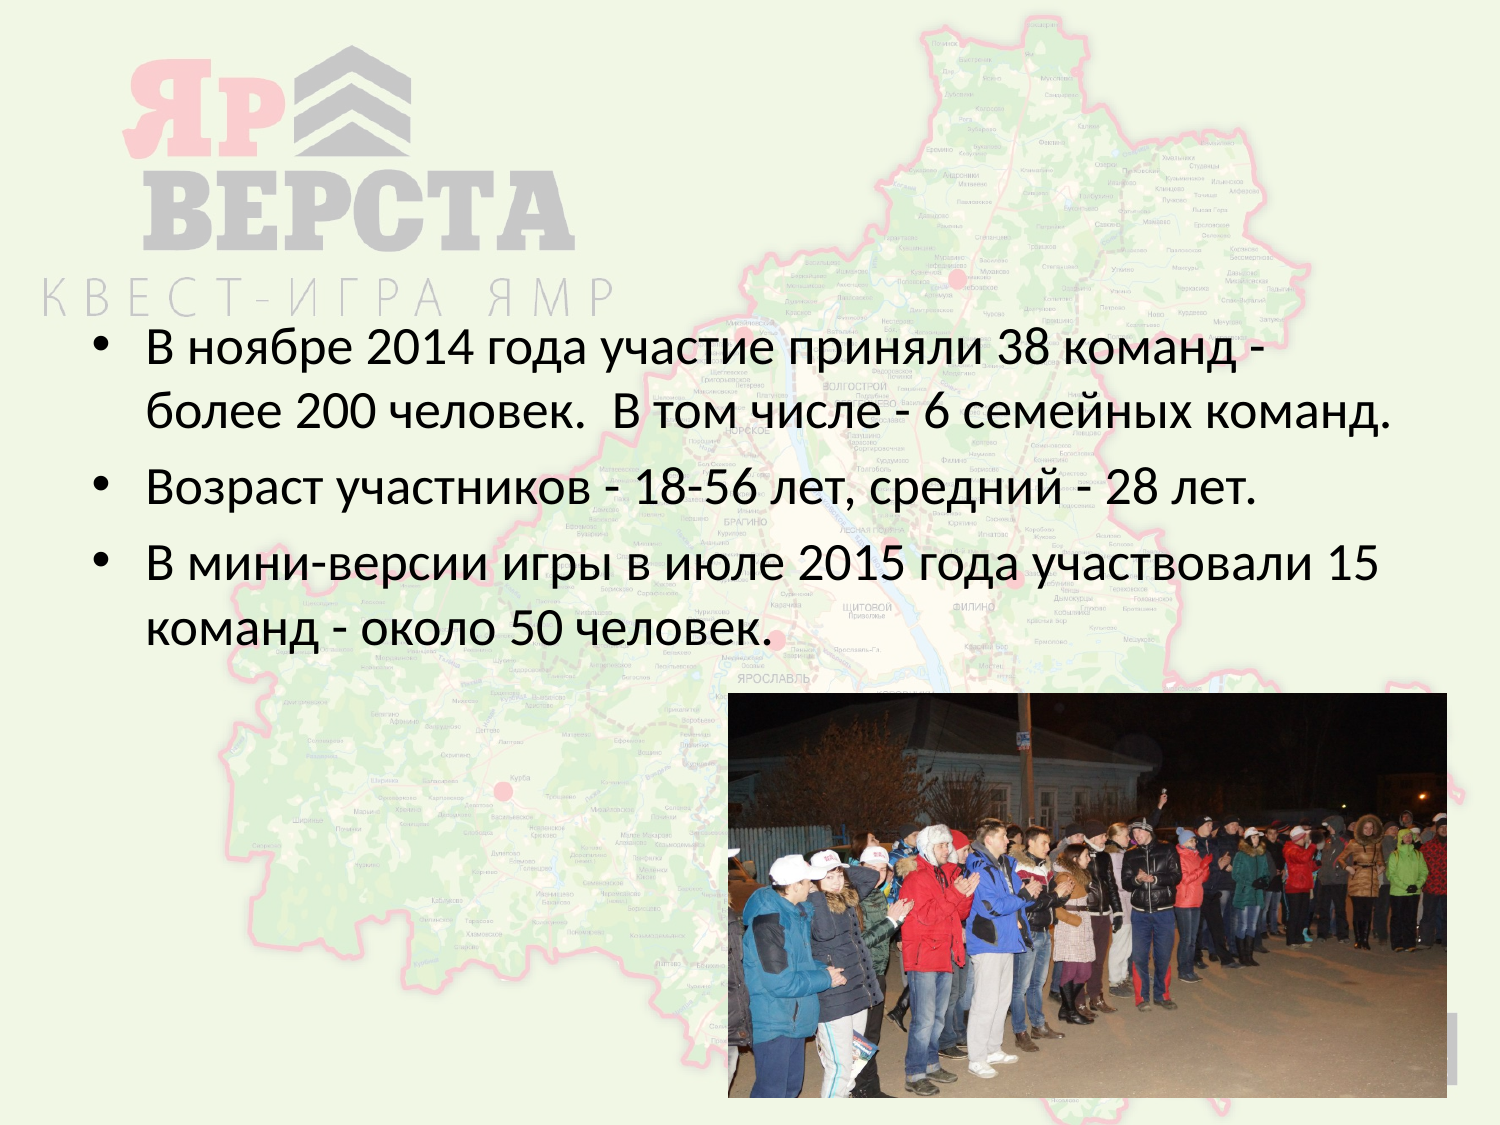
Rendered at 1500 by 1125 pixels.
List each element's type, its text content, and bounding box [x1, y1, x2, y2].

list В ноябре 2014 года участие приняли 38 команд - более 200 человек. В том числе - 6 семейных команд. Возраст участников - 18-56 лет, средний - 28 лет. В мини-версии игры в июле 2015 года участвовали 15 команд - около 50 человек. [76, 302, 1427, 728]
picture [728, 693, 1448, 1098]
